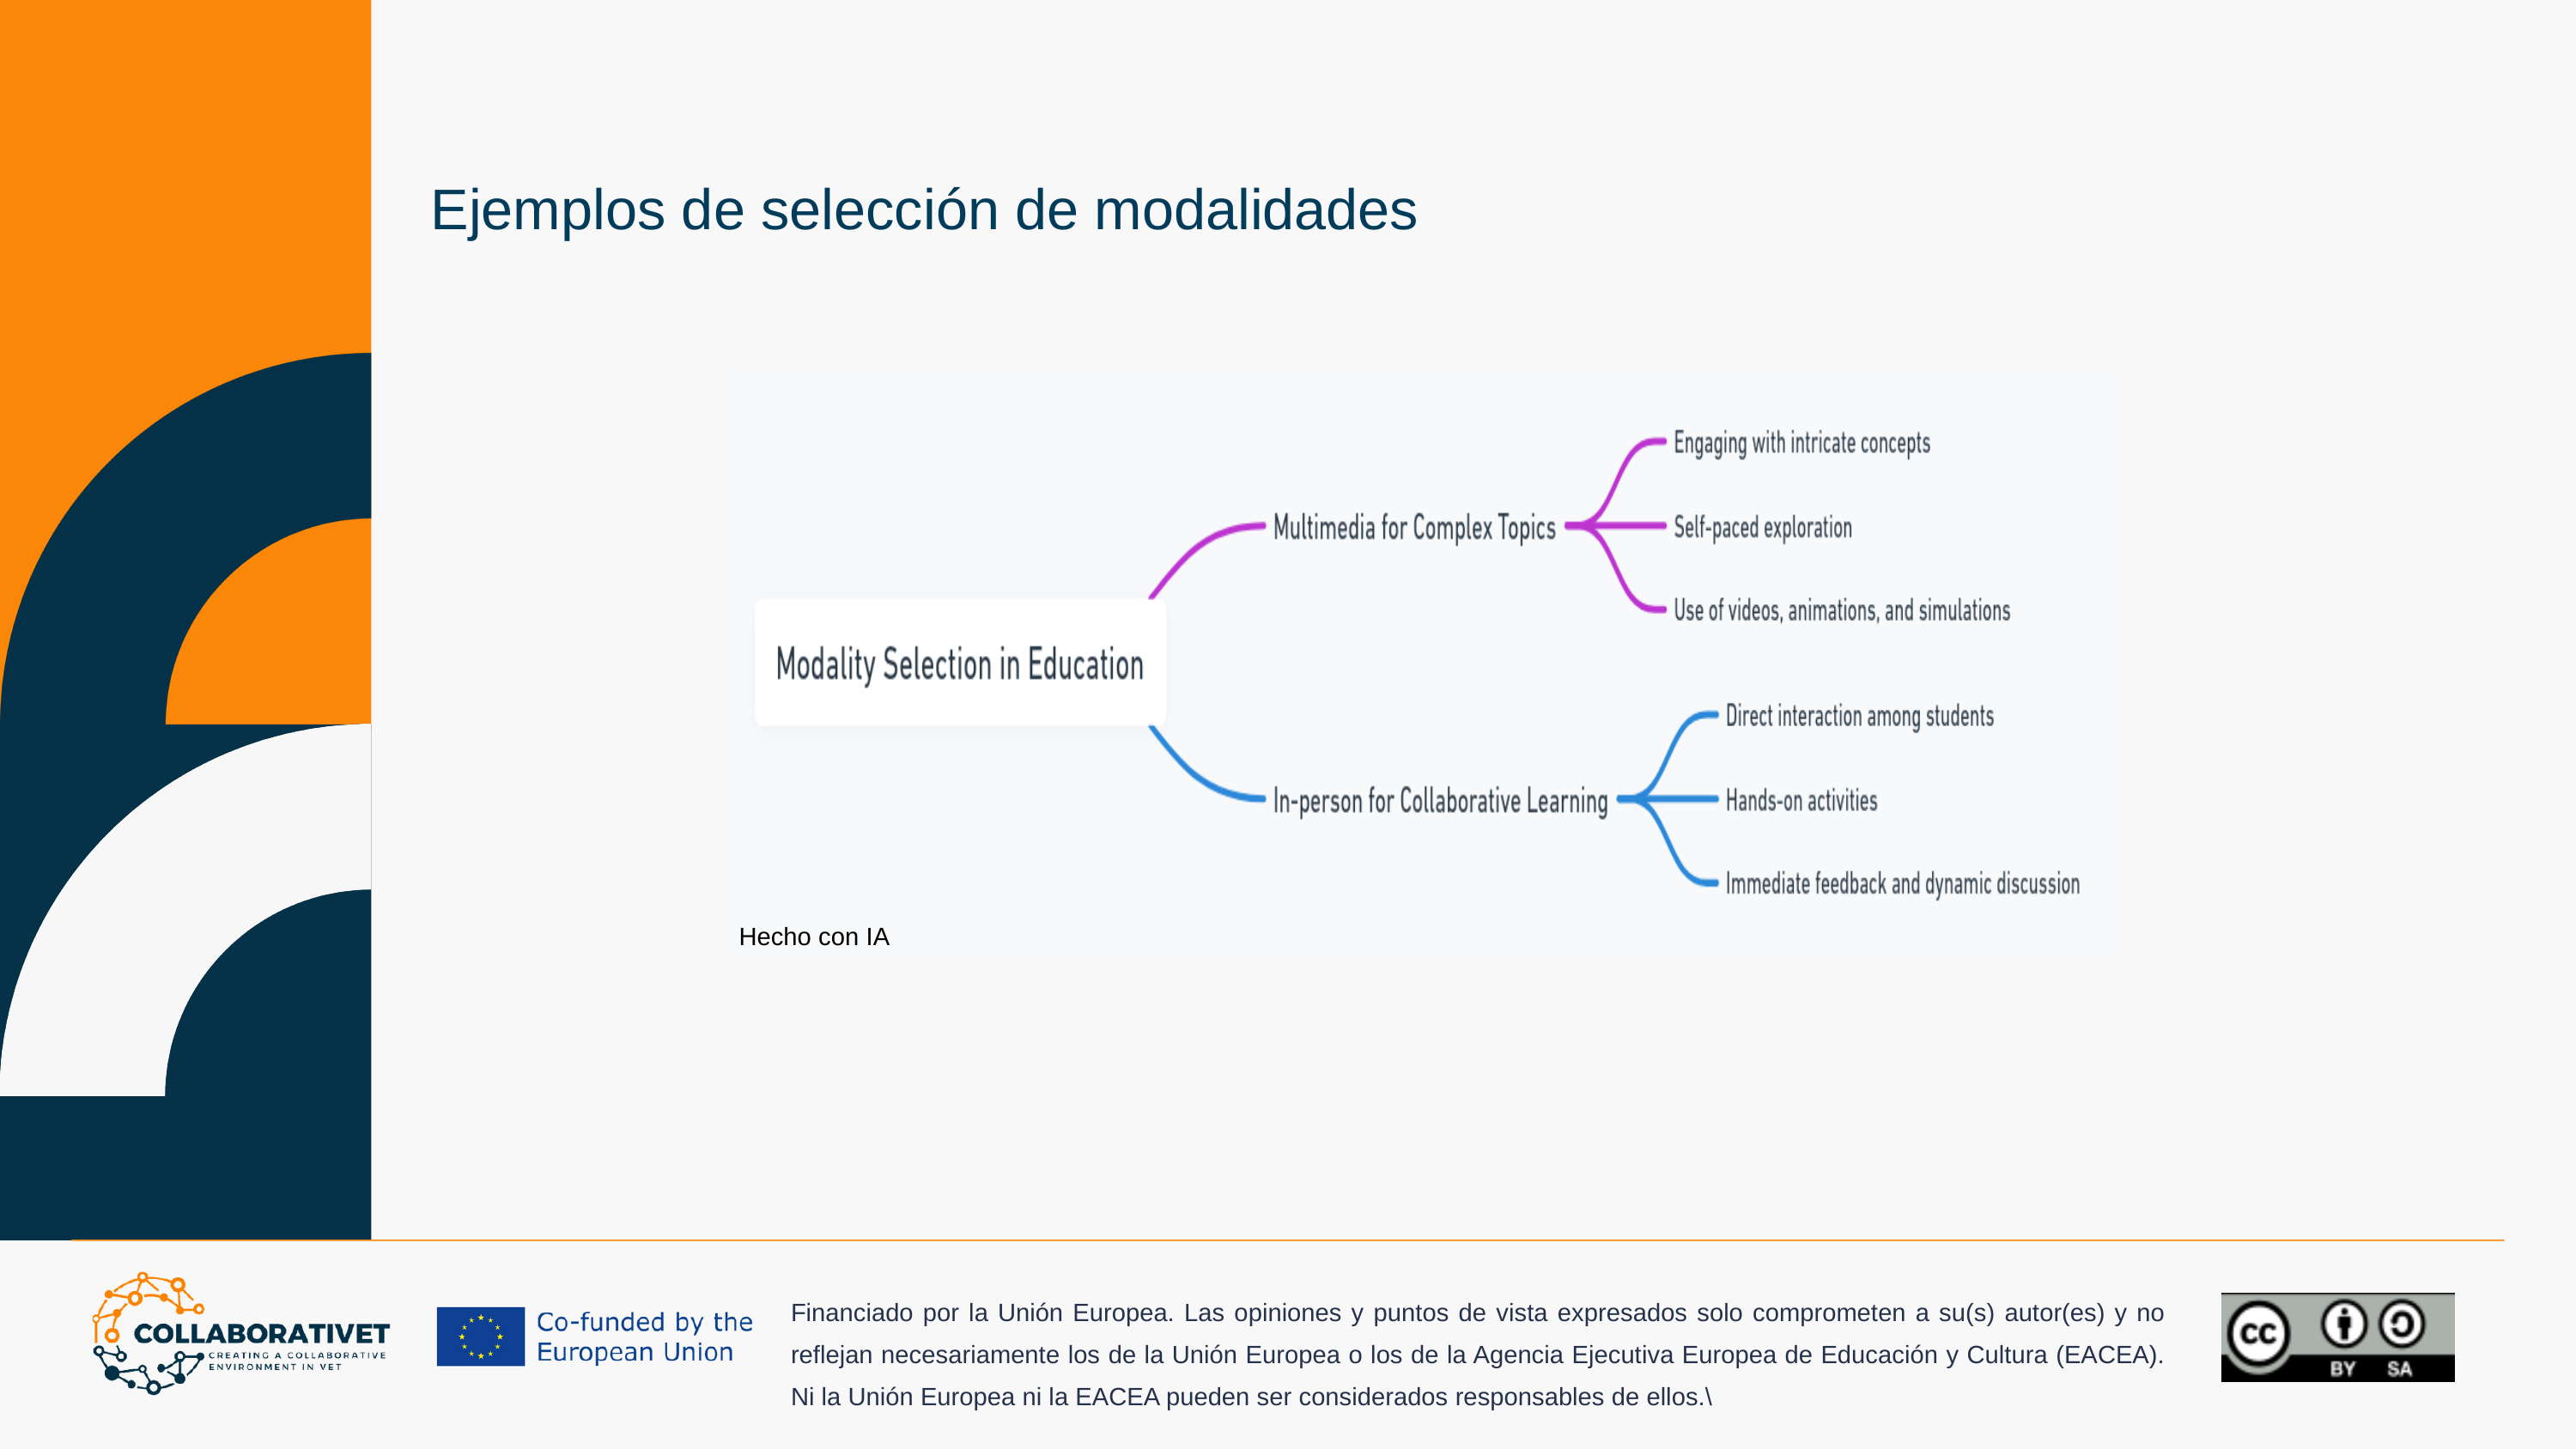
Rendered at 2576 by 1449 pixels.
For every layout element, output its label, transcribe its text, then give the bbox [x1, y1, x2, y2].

text_box [416, 1287, 782, 1386]
text_box [78, 1241, 408, 1449]
text_box Financiado por la Unión Europea. Las opiniones y puntos de vista expresados solo comprometen a su(s) autor(es) y no reflejan necesariamente los de la Unión Europea o los de la Agencia Ejecutiva Europea de Educación y Cultura (EACEA). Ni la Unión Europea ni la EACEA pueden ser considerados responsables de ellos.\ [791, 1284, 2167, 1411]
text_box Ejemplos de selección de modalidades [430, 108, 2300, 241]
text_box [78, 1179, 408, 1240]
picture [726, 370, 2122, 958]
text_box [0, 1096, 372, 1240]
text_box [0, 353, 372, 724]
text_box [0, 0, 372, 353]
text_box [0, 724, 372, 1096]
picture [2221, 1293, 2455, 1382]
